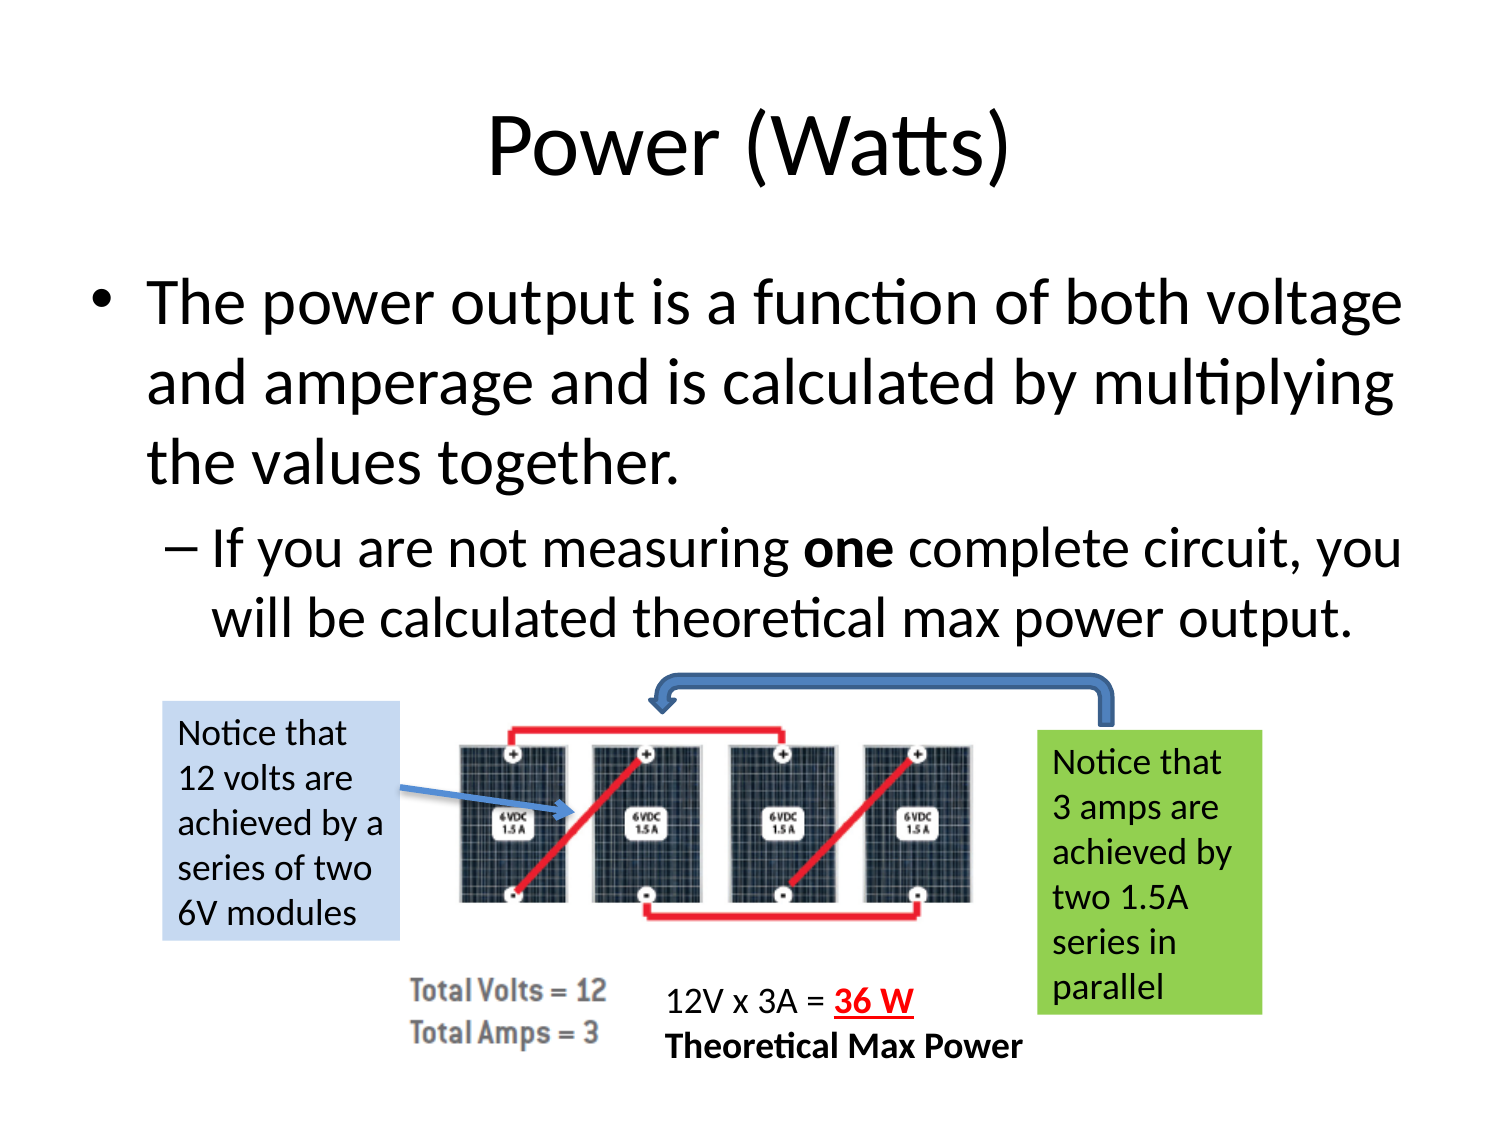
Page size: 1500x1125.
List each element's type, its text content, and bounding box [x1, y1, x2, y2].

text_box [162, 674, 1263, 1076]
list The power output is a function of both voltage and amperage and is calculated by multiplying the values together. If you are not measuring one complete circuit, you will be calculated theoretical max power output. [75, 249, 1425, 993]
title Power (Watts) [75, 45, 1425, 233]
